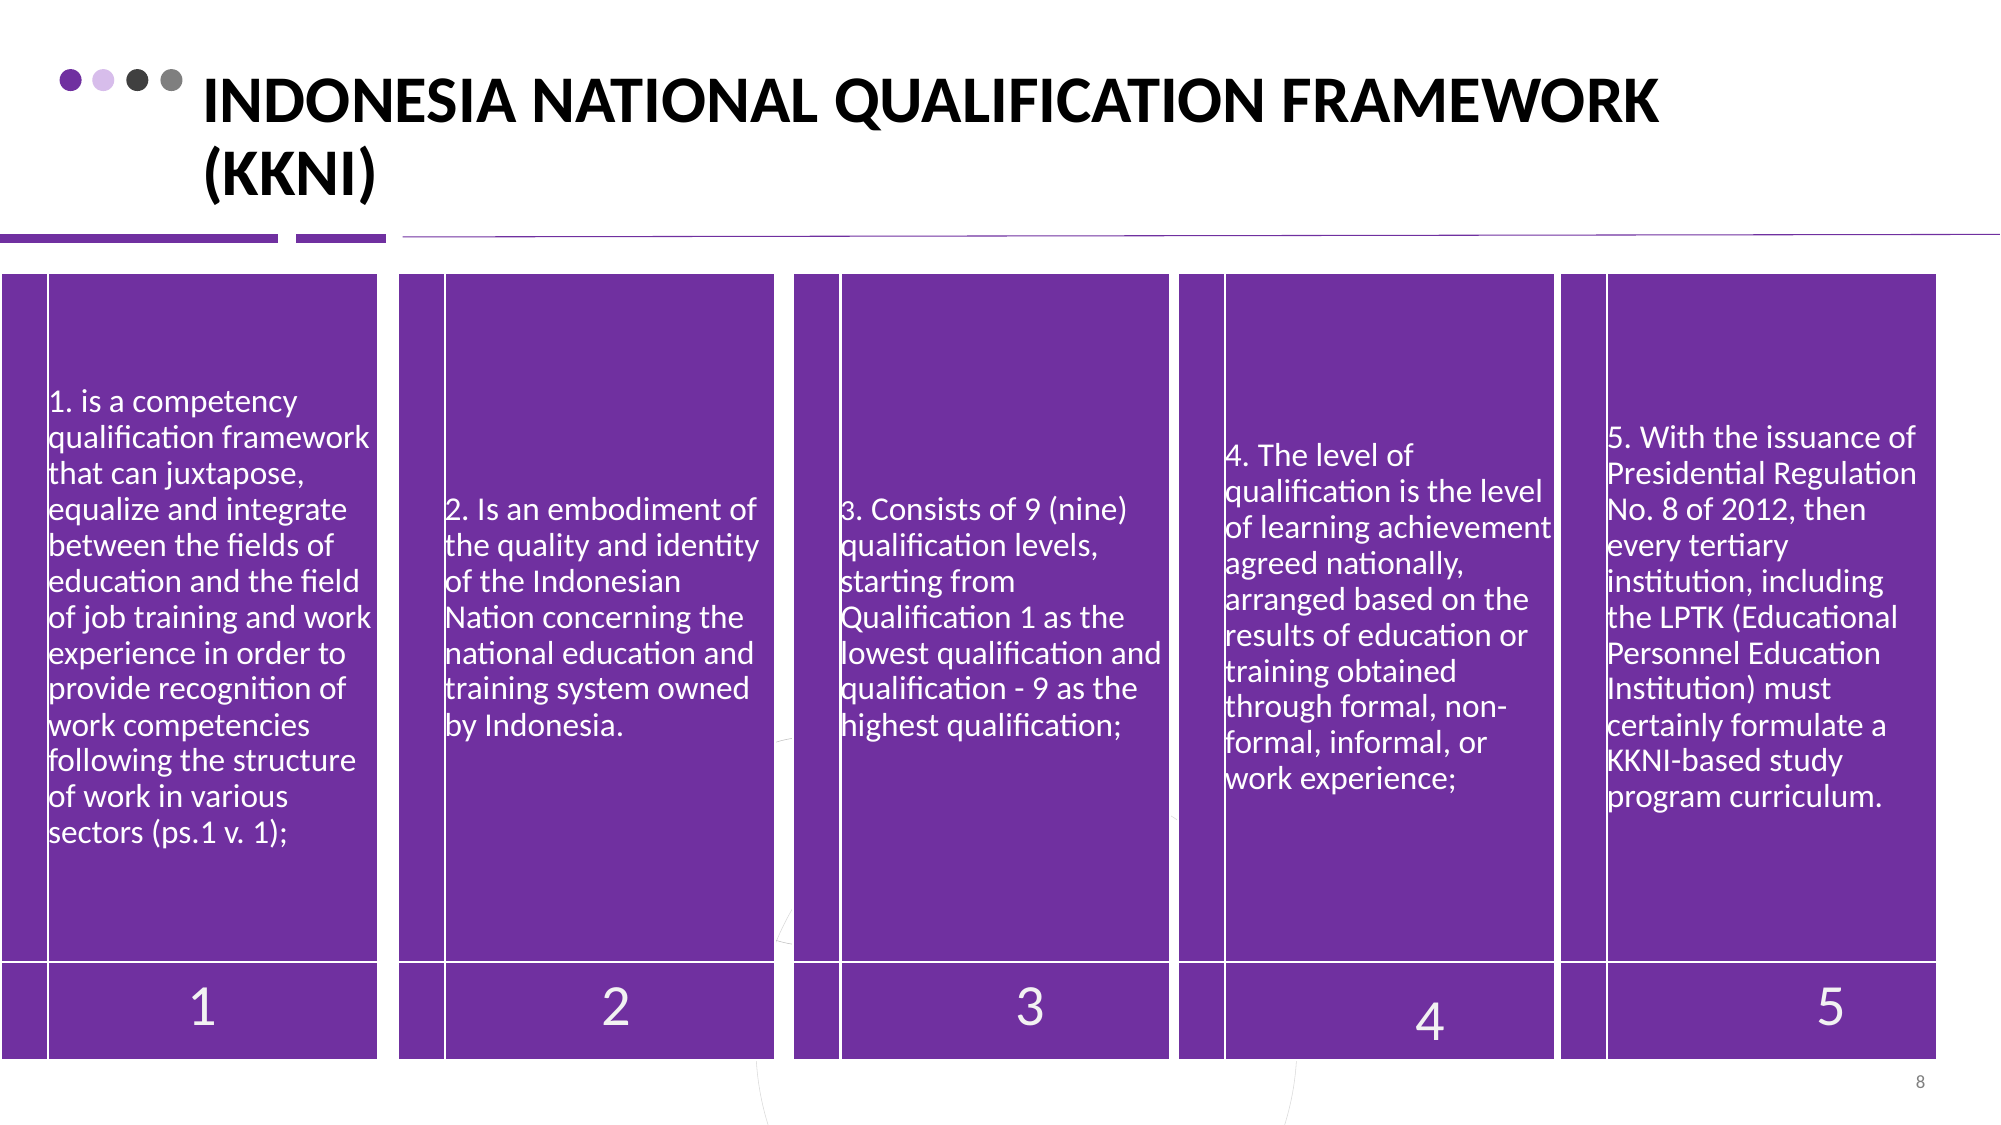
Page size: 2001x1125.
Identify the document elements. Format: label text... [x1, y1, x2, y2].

slide_number 8 [1490, 1061, 1941, 1102]
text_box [0, 273, 2000, 1061]
title INDONESIA NATIONAL QUALIFICATION FRAMEWORK (KKNI) [202, 54, 1802, 210]
